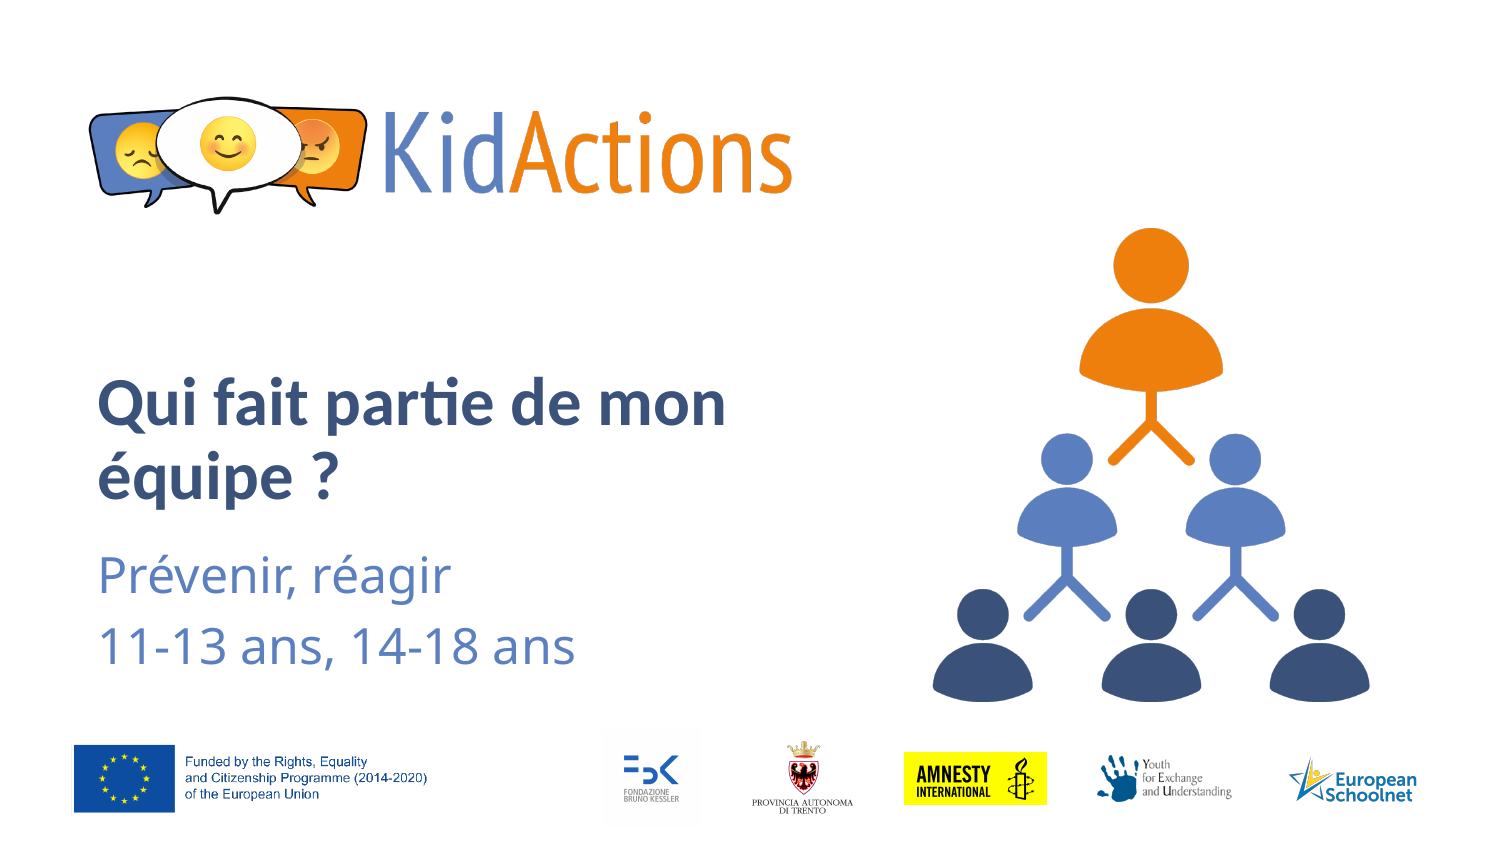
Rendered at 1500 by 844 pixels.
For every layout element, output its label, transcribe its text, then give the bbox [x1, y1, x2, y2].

picture [68, 738, 440, 819]
picture [750, 726, 855, 831]
picture [913, 227, 1389, 702]
picture [904, 752, 1047, 805]
picture [1283, 750, 1422, 807]
picture [1095, 753, 1234, 804]
picture [72, 86, 807, 226]
text_box Qui fait partie de mon équipe ? [86, 253, 819, 520]
picture [602, 731, 701, 828]
text_box Prévenir, réagir 11-13 ans, 14-18 ans [86, 544, 819, 731]
